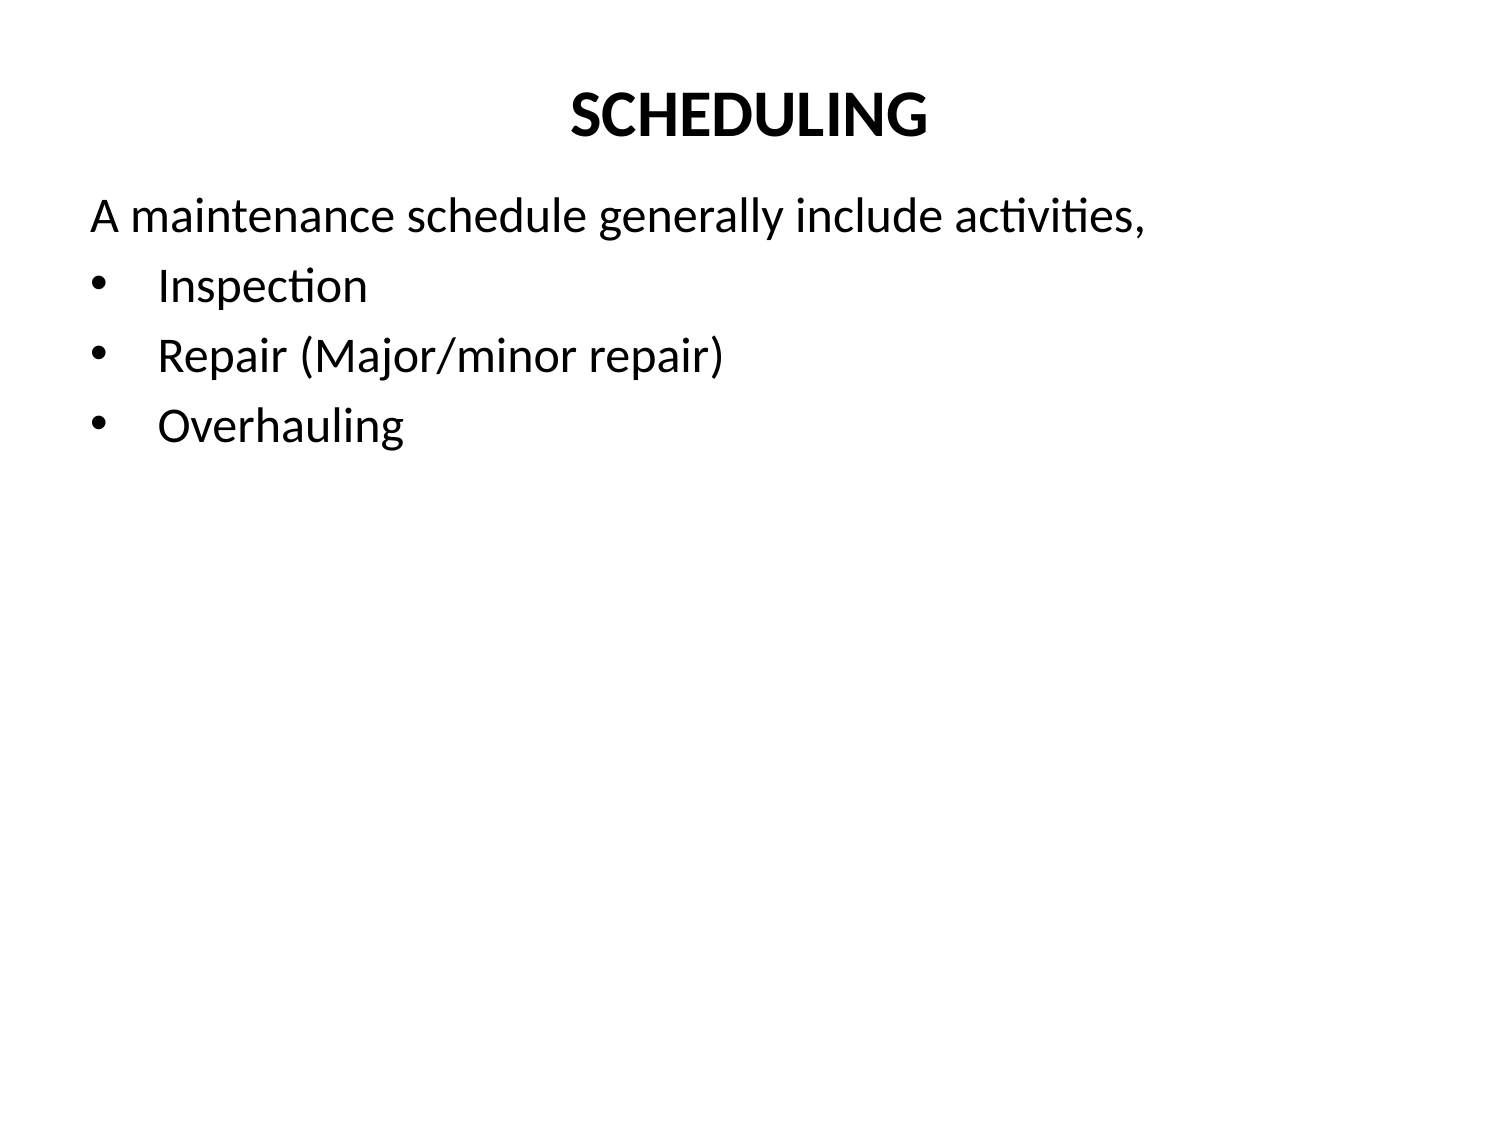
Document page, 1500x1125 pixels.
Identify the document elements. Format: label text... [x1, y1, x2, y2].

title SCHEDULING [75, 45, 1425, 174]
list A maintenance schedule generally include activities, Inspection Repair (Major/minor repair) Overhauling [75, 174, 1425, 1005]
